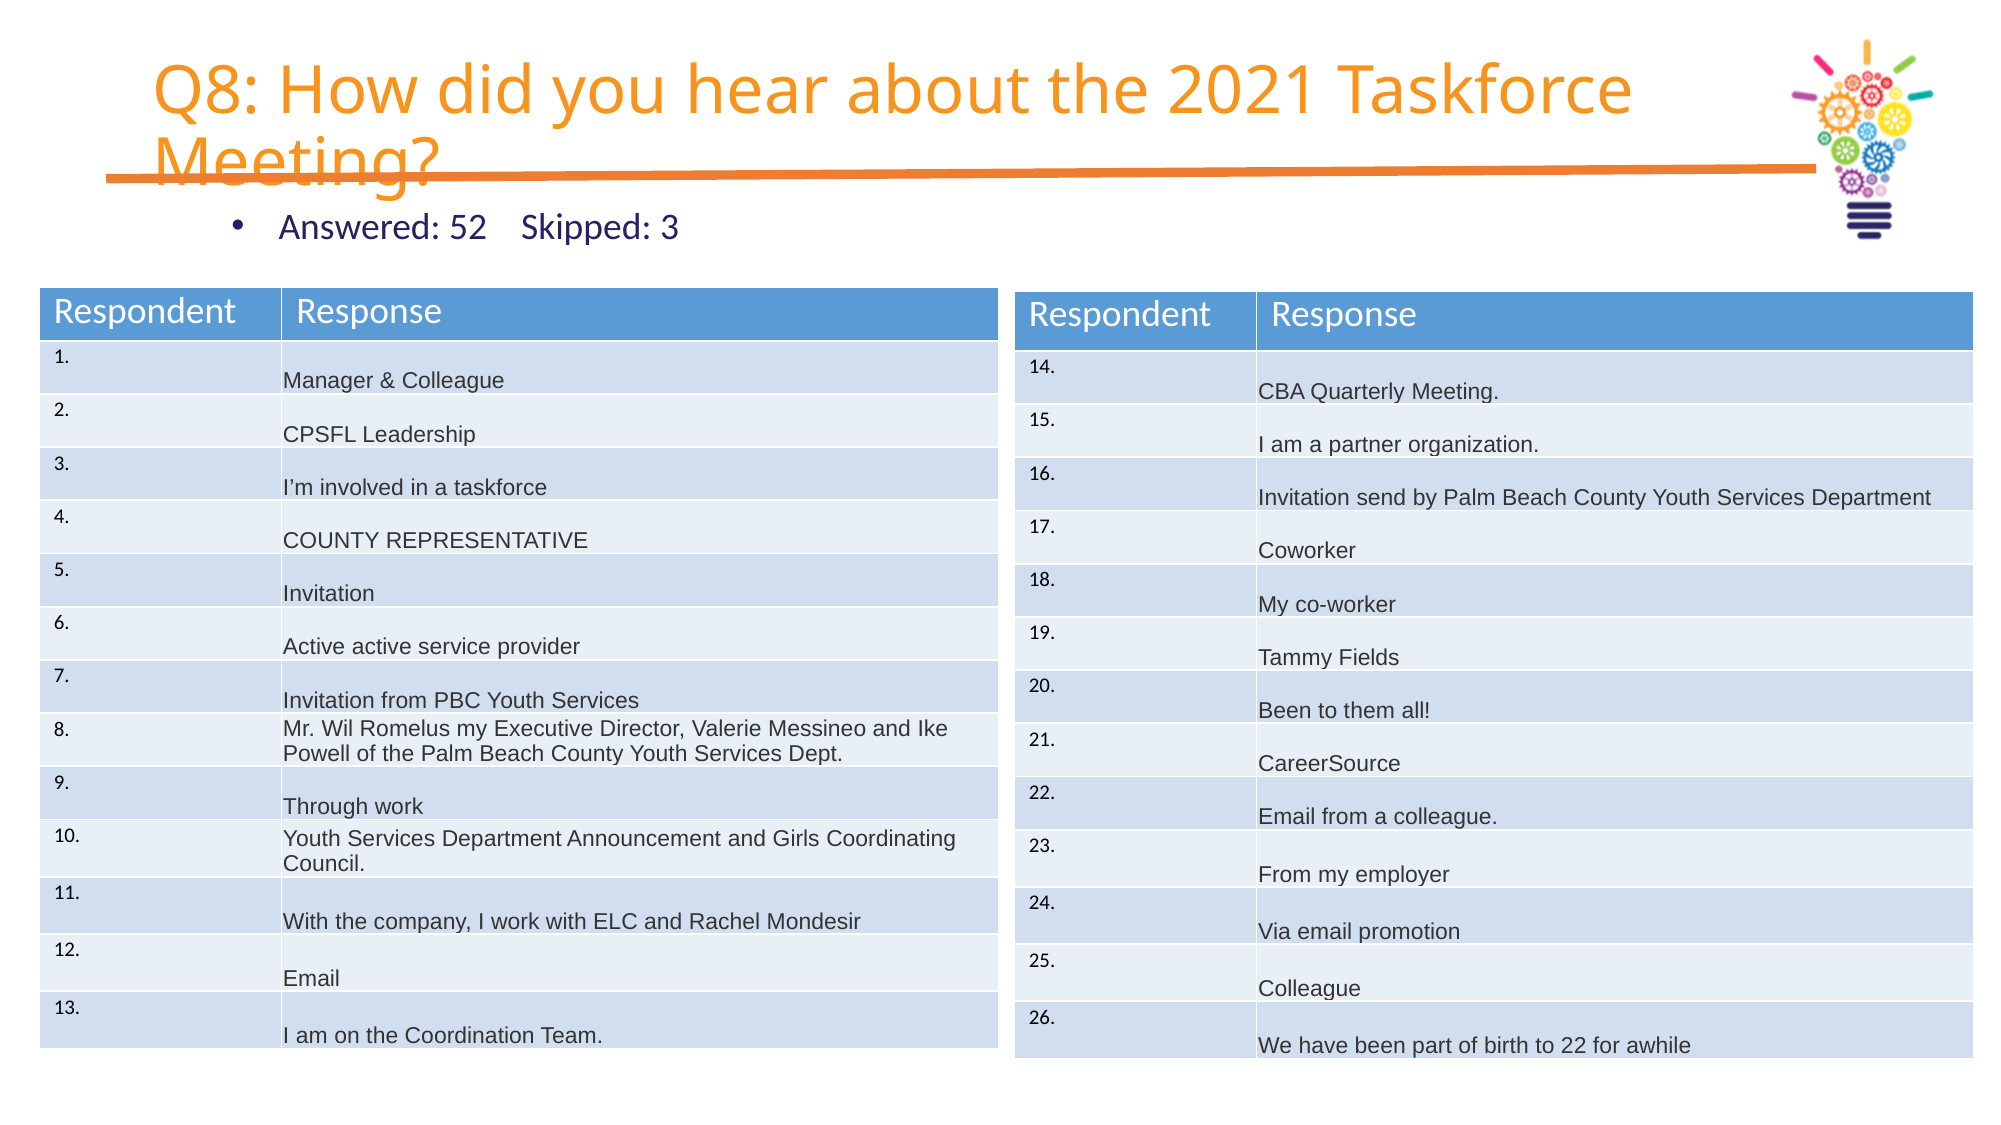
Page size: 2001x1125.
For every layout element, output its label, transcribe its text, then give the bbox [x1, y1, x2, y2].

table_cell 13. [40, 992, 281, 1048]
table_cell From my employer [1257, 831, 1973, 886]
table_cell 22. [1015, 777, 1256, 829]
table_cell Invitation from PBC Youth Services [282, 661, 998, 712]
table_cell We have been part of birth to 22 for awhile [1257, 1002, 1973, 1058]
table_cell With the company, I work with ELC and Rachel Mondesir [282, 878, 998, 933]
table_cell My co-worker [1257, 565, 1973, 616]
table_cell 16. [1015, 458, 1256, 510]
table_cell I am a partner organization. [1257, 405, 1973, 456]
table_header Response [282, 288, 998, 340]
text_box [106, 168, 1817, 179]
table_cell 25. [1015, 945, 1256, 1000]
table_cell Youth Services Department Announcement and Girls Coordinating Council. [282, 820, 998, 876]
table_cell Email [282, 935, 998, 990]
table_cell Email from a colleague. [1257, 777, 1973, 829]
table_cell 20. [1015, 671, 1256, 722]
table_cell Colleague [1257, 945, 1973, 1000]
table_cell 12. [40, 935, 281, 990]
table_cell Tammy Fields [1257, 618, 1973, 669]
table_cell 26. [1015, 1002, 1256, 1058]
table_cell I am on the Coordination Team. [282, 992, 998, 1048]
table_cell 7. [40, 661, 281, 712]
table_cell Coworker [1257, 511, 1973, 563]
table_cell 21. [1015, 724, 1256, 776]
table_cell 2. [40, 395, 281, 446]
table_cell 5. [40, 554, 281, 606]
table_cell 11. [40, 878, 281, 933]
table_cell Active active service provider [282, 608, 998, 659]
table_cell 6. [40, 608, 281, 659]
table_cell 9. [40, 767, 281, 819]
table_cell 17. [1015, 511, 1256, 563]
table_header Respondent [1015, 292, 1256, 350]
table_cell Invitation send by Palm Beach County Youth Services Department [1257, 458, 1973, 510]
title Q8: How did you hear about the 2021 Taskforce Meeting? [137, 59, 1784, 168]
table_cell Via email promotion [1257, 888, 1973, 943]
table_cell Mr. Wil Romelus my Executive Director, Valerie Messineo and Ike Powell of the Palm Beach County Youth Services Dept. [282, 714, 998, 765]
table_cell 18. [1015, 565, 1256, 616]
picture [1784, 32, 1940, 246]
table_cell 23. [1015, 831, 1256, 886]
table_cell 14. [1015, 352, 1256, 403]
table_cell 24. [1015, 888, 1256, 943]
text_box Answered: 52 Skipped: 3 [216, 194, 836, 255]
table_cell 10. [40, 820, 281, 876]
table_cell CareerSource [1257, 724, 1973, 776]
table_cell CBA Quarterly Meeting. [1257, 352, 1973, 403]
table_header Respondent [40, 288, 281, 340]
table_cell Invitation [282, 554, 998, 606]
title Q8: How did you hear about the 2021 Taskforce Meeting? [137, 179, 1784, 195]
table_cell 4. [40, 501, 281, 553]
table_cell CPSFL Leadership [282, 395, 998, 446]
table_cell COUNTY REPRESENTATIVE [282, 501, 998, 553]
table_cell Manager & Colleague [282, 342, 998, 393]
table_cell 8. [40, 714, 281, 765]
table_cell 1. [40, 342, 281, 393]
table_cell 15. [1015, 405, 1256, 456]
table_cell 19. [1015, 618, 1256, 669]
table_header Response [1257, 292, 1973, 350]
table_cell Through work [282, 767, 998, 819]
table_cell I’m involved in a taskforce [282, 448, 998, 499]
table_cell 3. [40, 448, 281, 499]
table_cell Been to them all! [1257, 671, 1973, 722]
